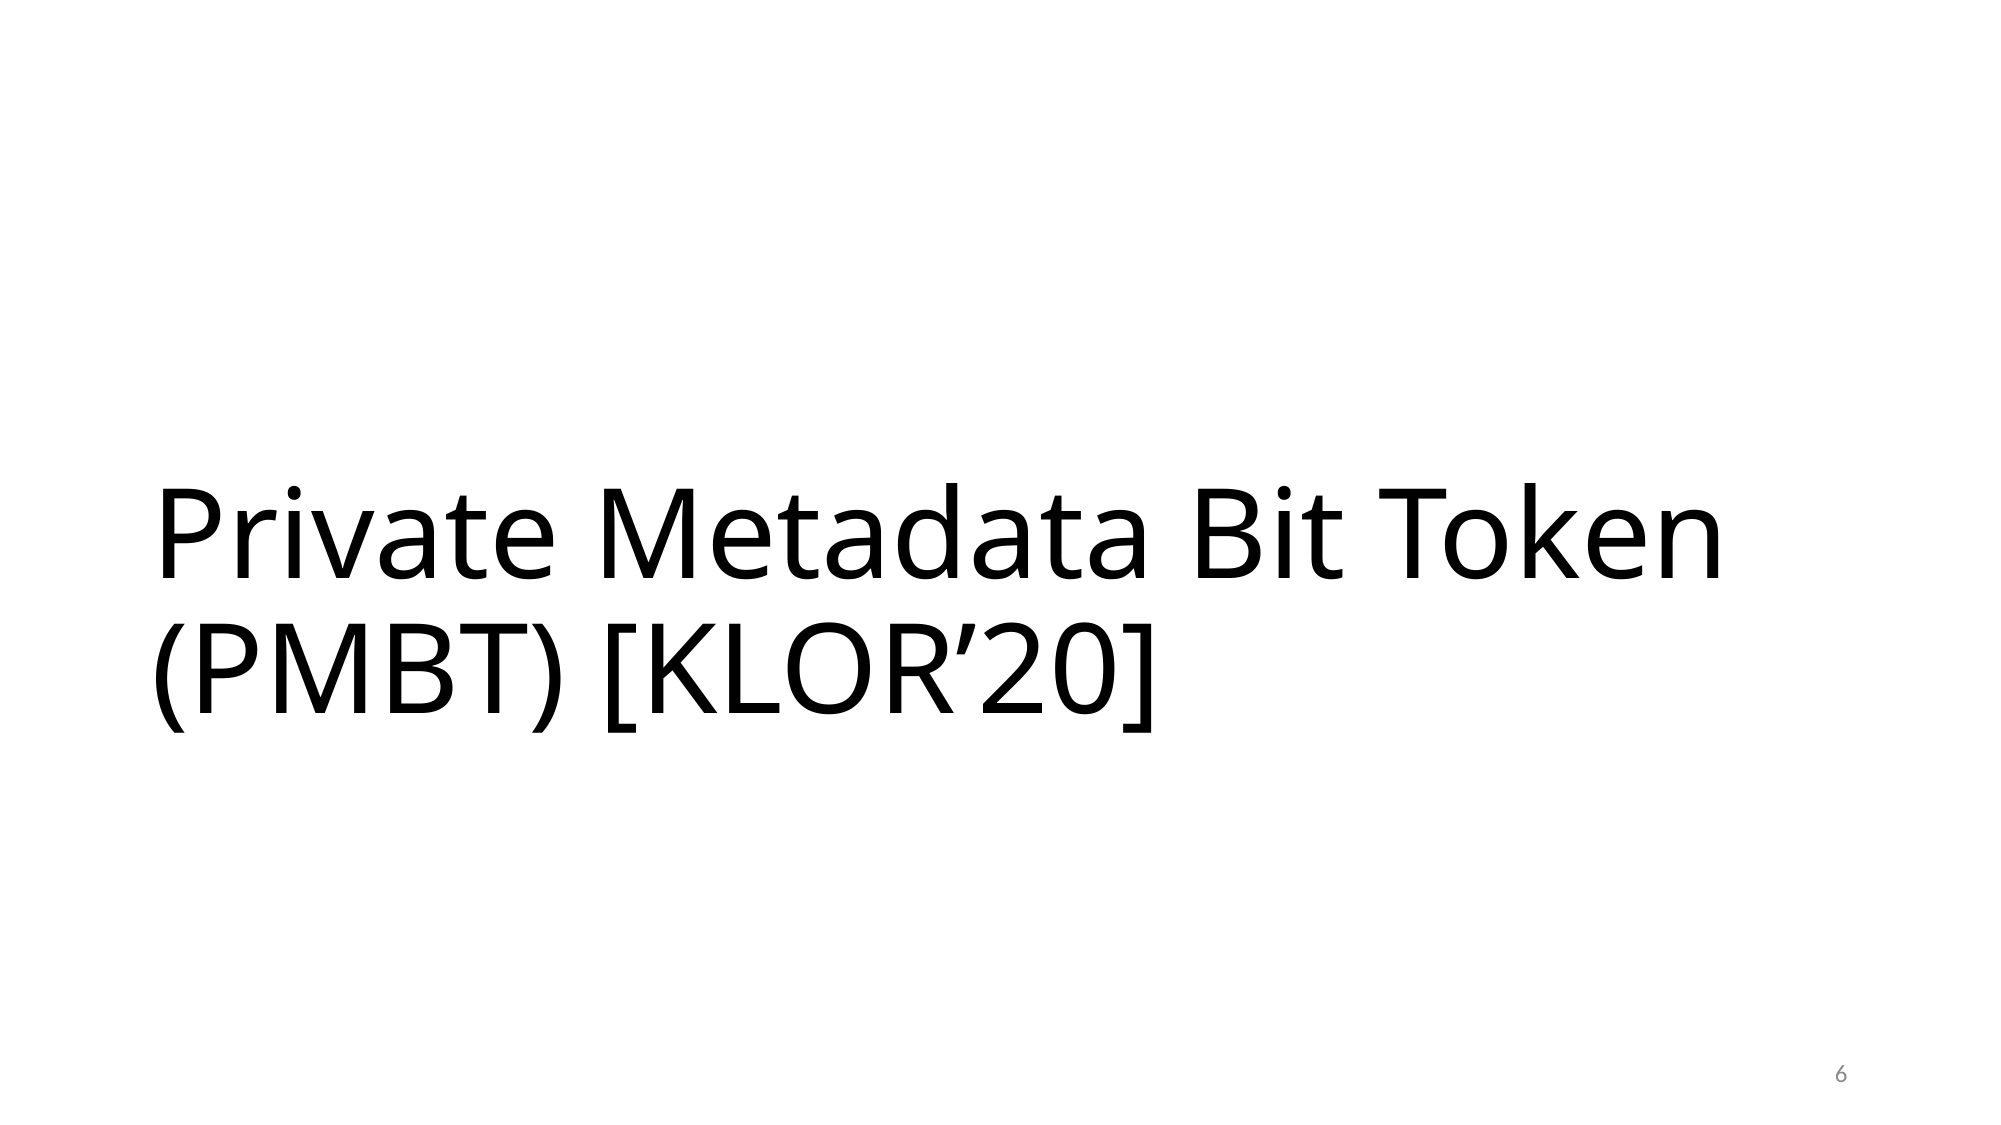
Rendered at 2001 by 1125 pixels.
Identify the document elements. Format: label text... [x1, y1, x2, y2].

slide_number 6 [1412, 1042, 1863, 1103]
title Private Metadata Bit Token (PMBT) [KLOR’20] [136, 280, 1862, 749]
